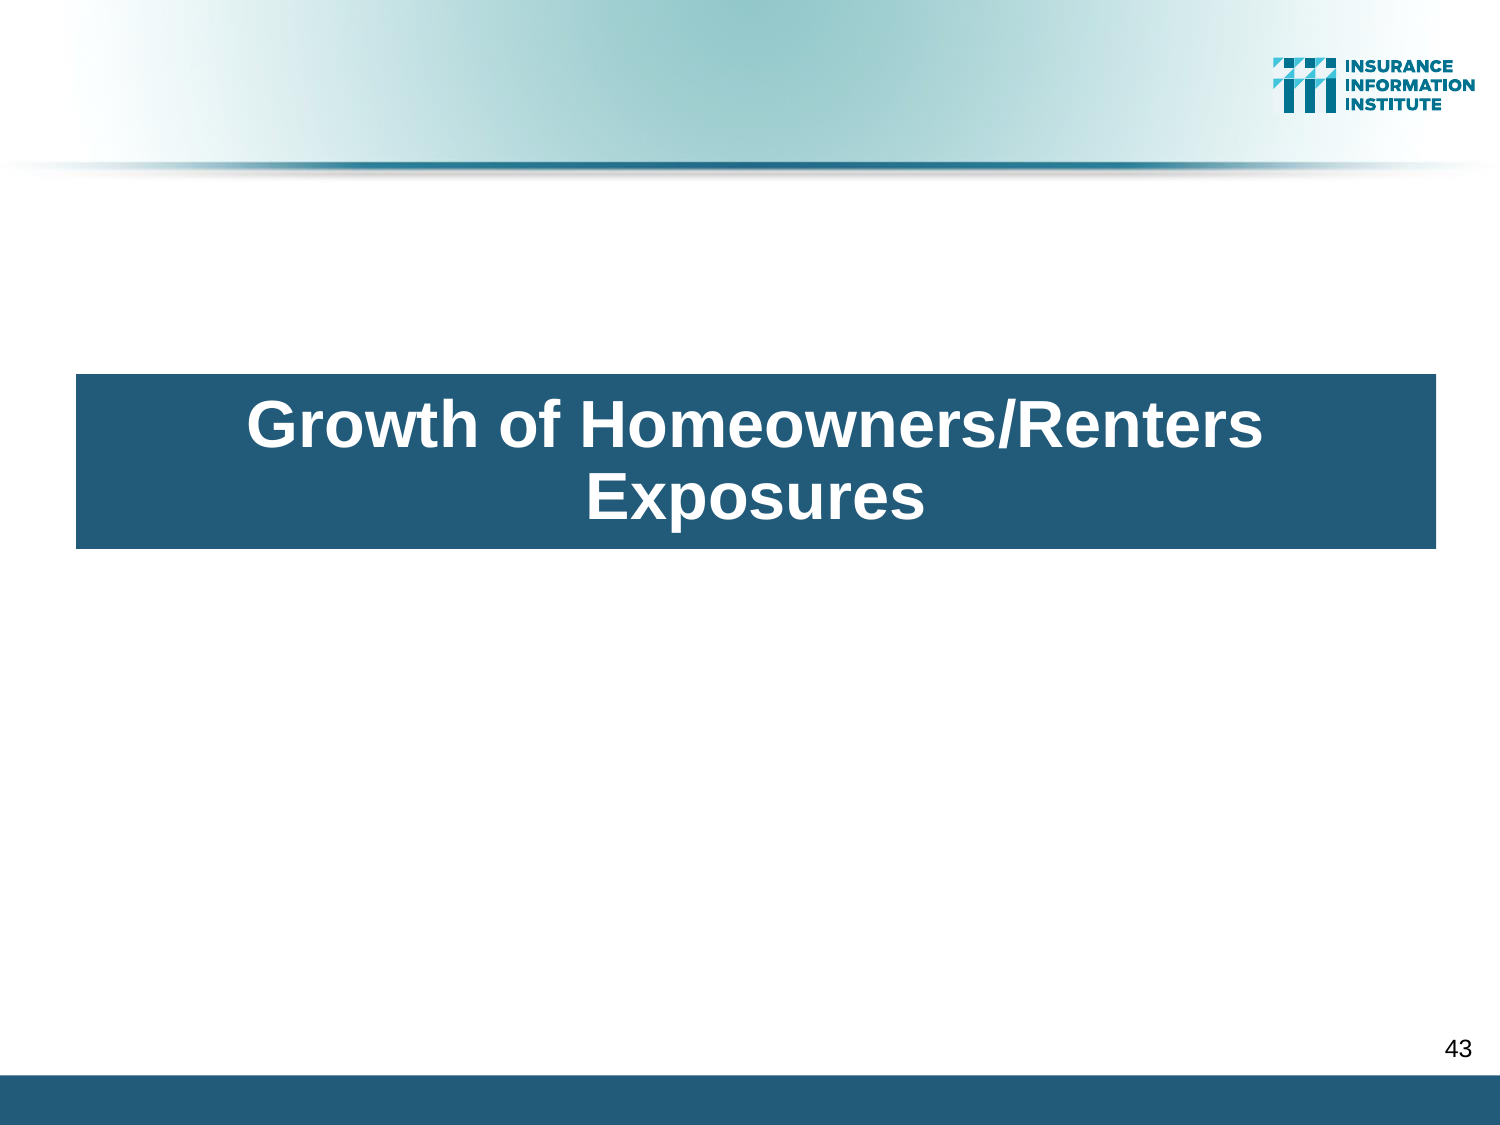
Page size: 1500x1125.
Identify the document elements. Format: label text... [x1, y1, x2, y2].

title Growth of Homeowners/Renters Exposures [75, 373, 1437, 550]
text_box 43 [1399, 1025, 1488, 1070]
text_box [0, 1075, 1500, 1125]
picture [0, 0, 1500, 189]
